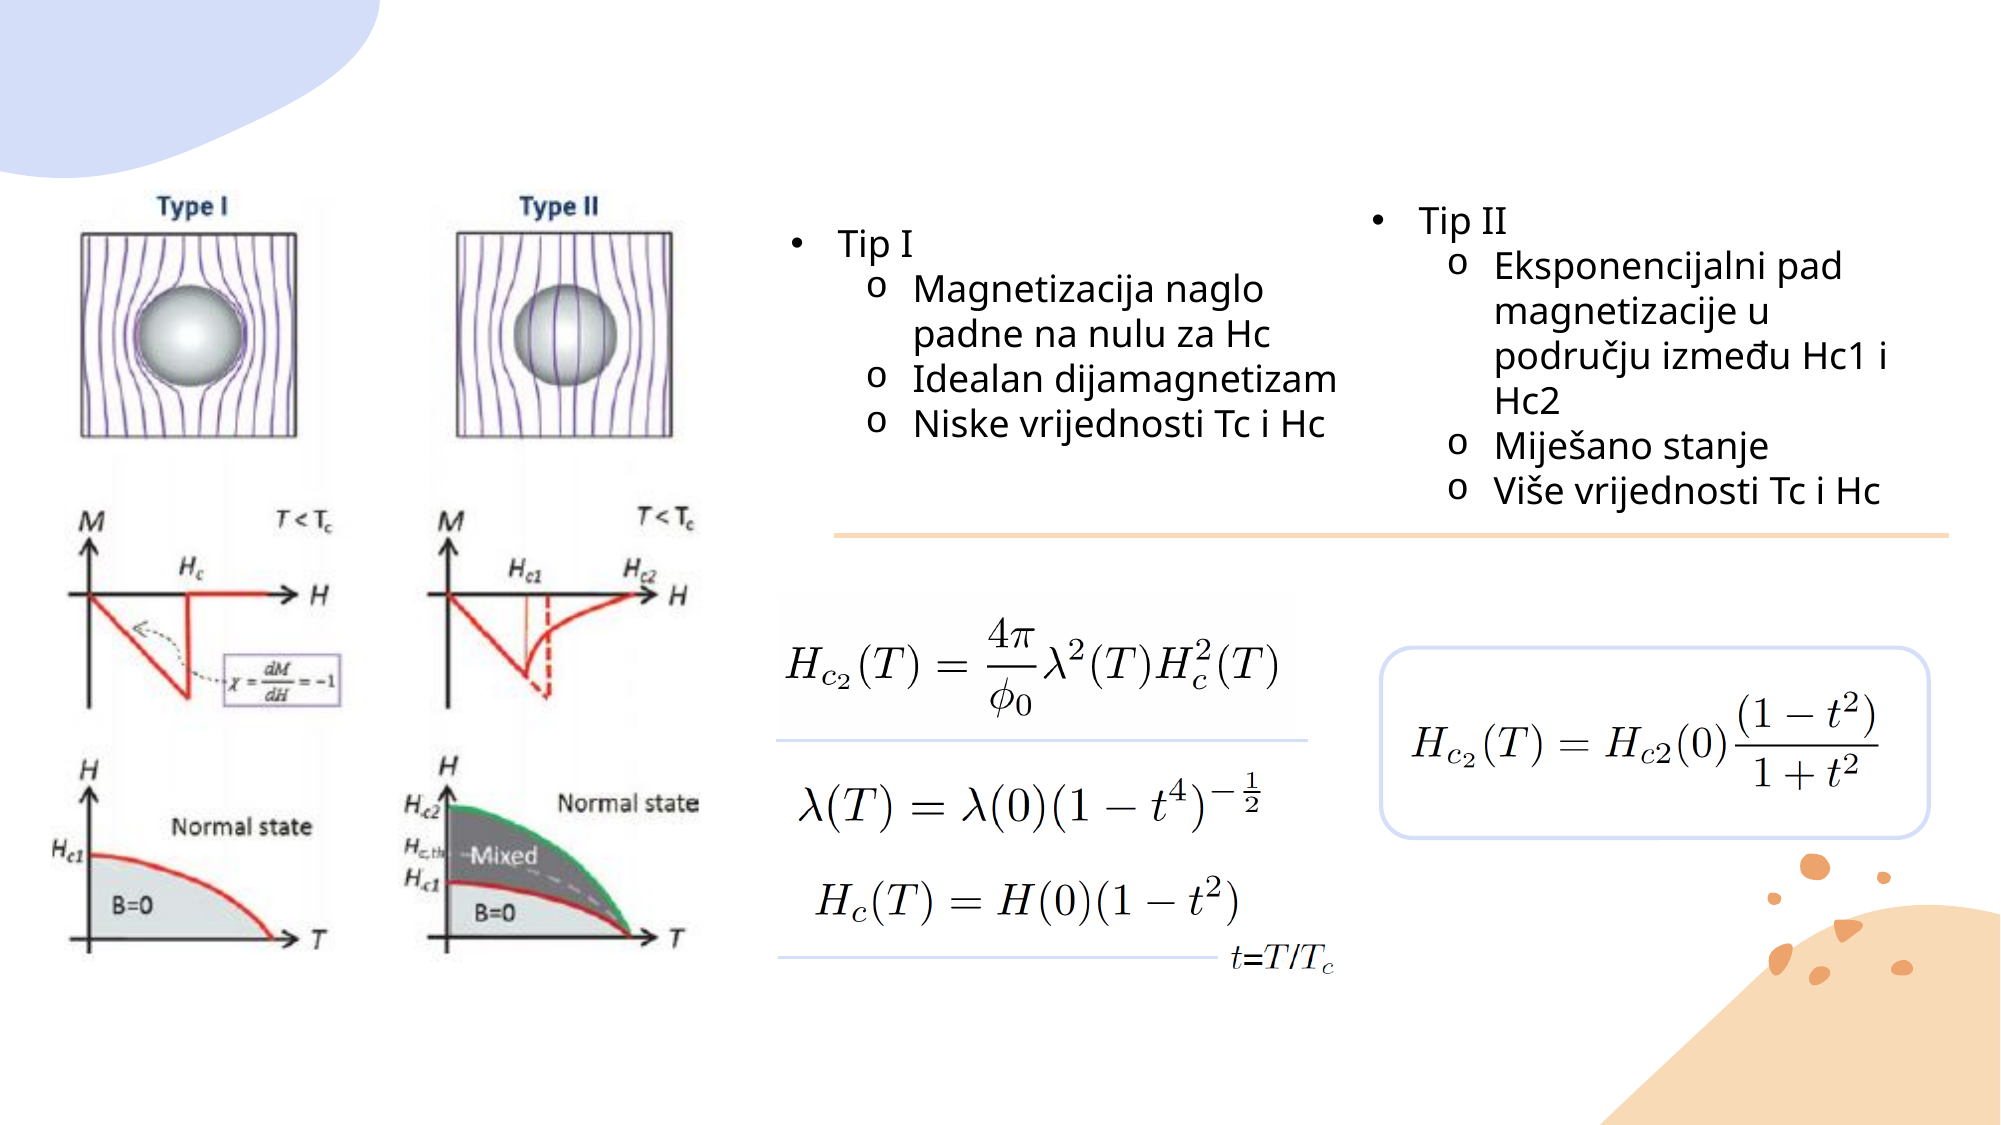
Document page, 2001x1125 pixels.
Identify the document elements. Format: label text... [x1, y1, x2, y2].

picture [49, 189, 719, 962]
picture [778, 741, 1339, 980]
text_box Tip II Eksponencijalni pad magnetizacije u području između Hc1 i Hc2 Miješano stanje Više vrijednosti Tc i Hc [1356, 189, 1949, 520]
picture [778, 593, 1295, 740]
picture [1393, 658, 1913, 824]
text_box Tip I Magnetizacija naglo padne na nulu za Hc Idealan dijamagnetizam Niske vrijednosti Tc i Hc [775, 212, 1356, 498]
text_box [1380, 646, 1930, 839]
